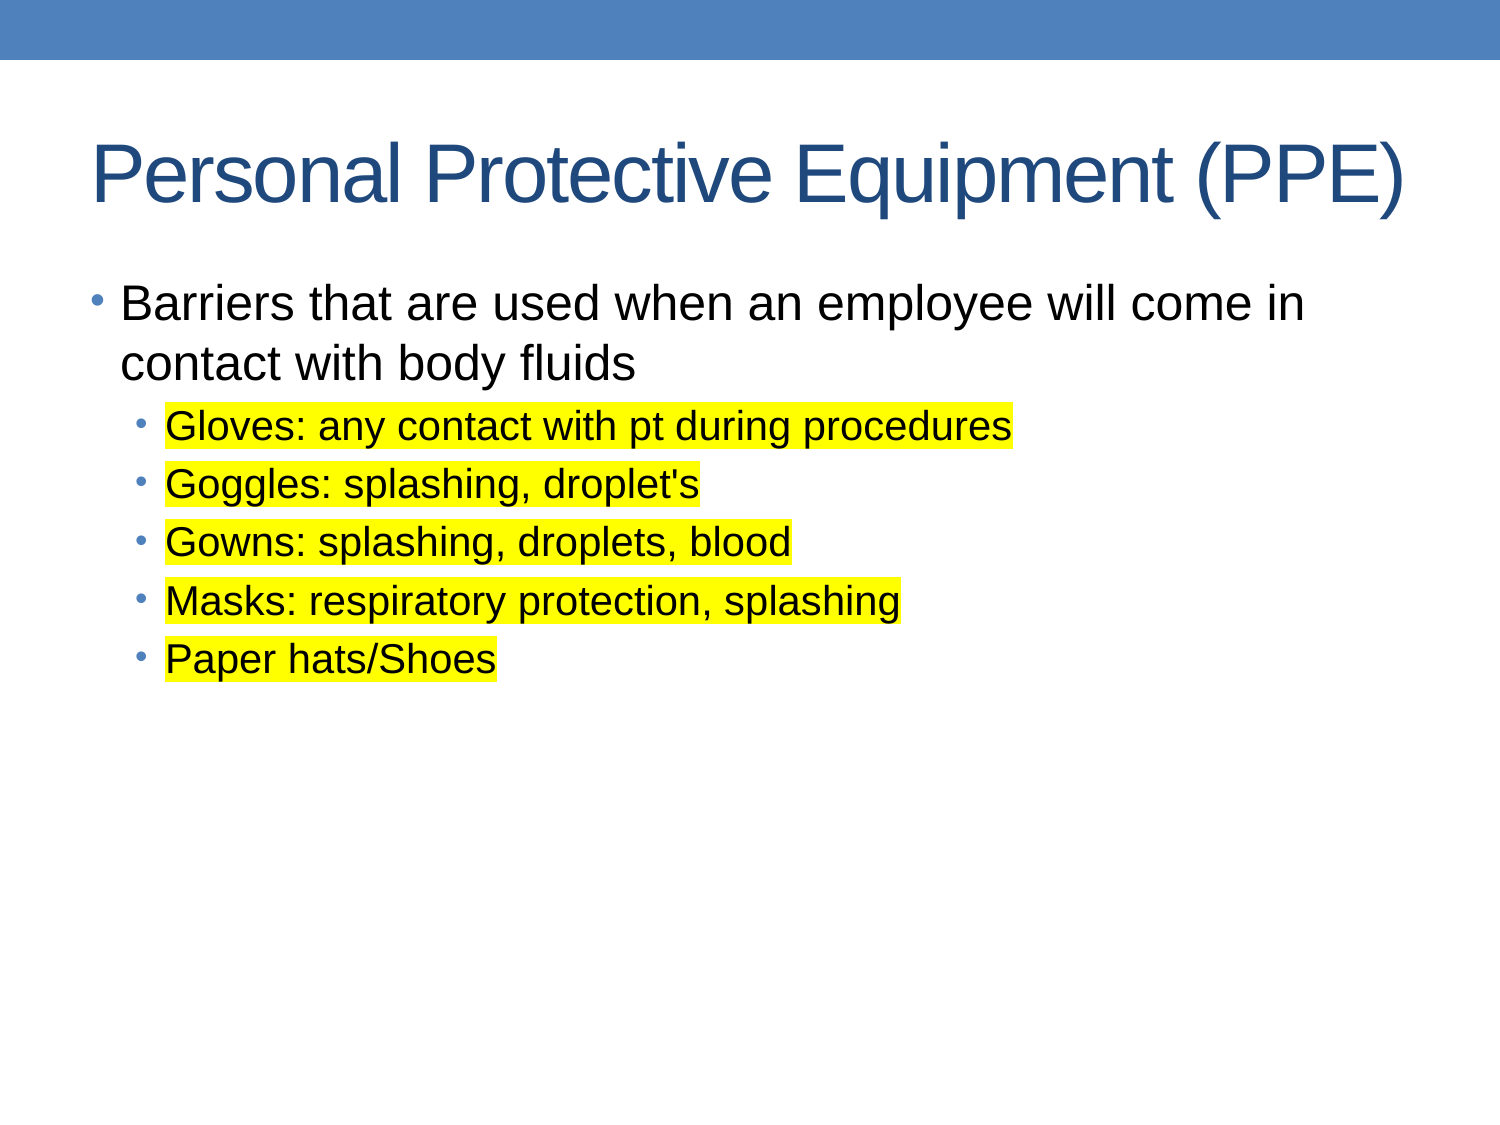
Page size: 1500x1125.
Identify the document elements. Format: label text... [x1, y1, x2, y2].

list Barriers that are used when an employee will come in contact with body fluids Gloves: any contact with pt during procedures Goggles: splashing, droplet's Gowns: splashing, droplets, blood Masks: respiratory protection, splashing Paper hats/Shoes [75, 262, 1425, 1063]
title Personal Protective Equipment (PPE) [75, 87, 1425, 250]
